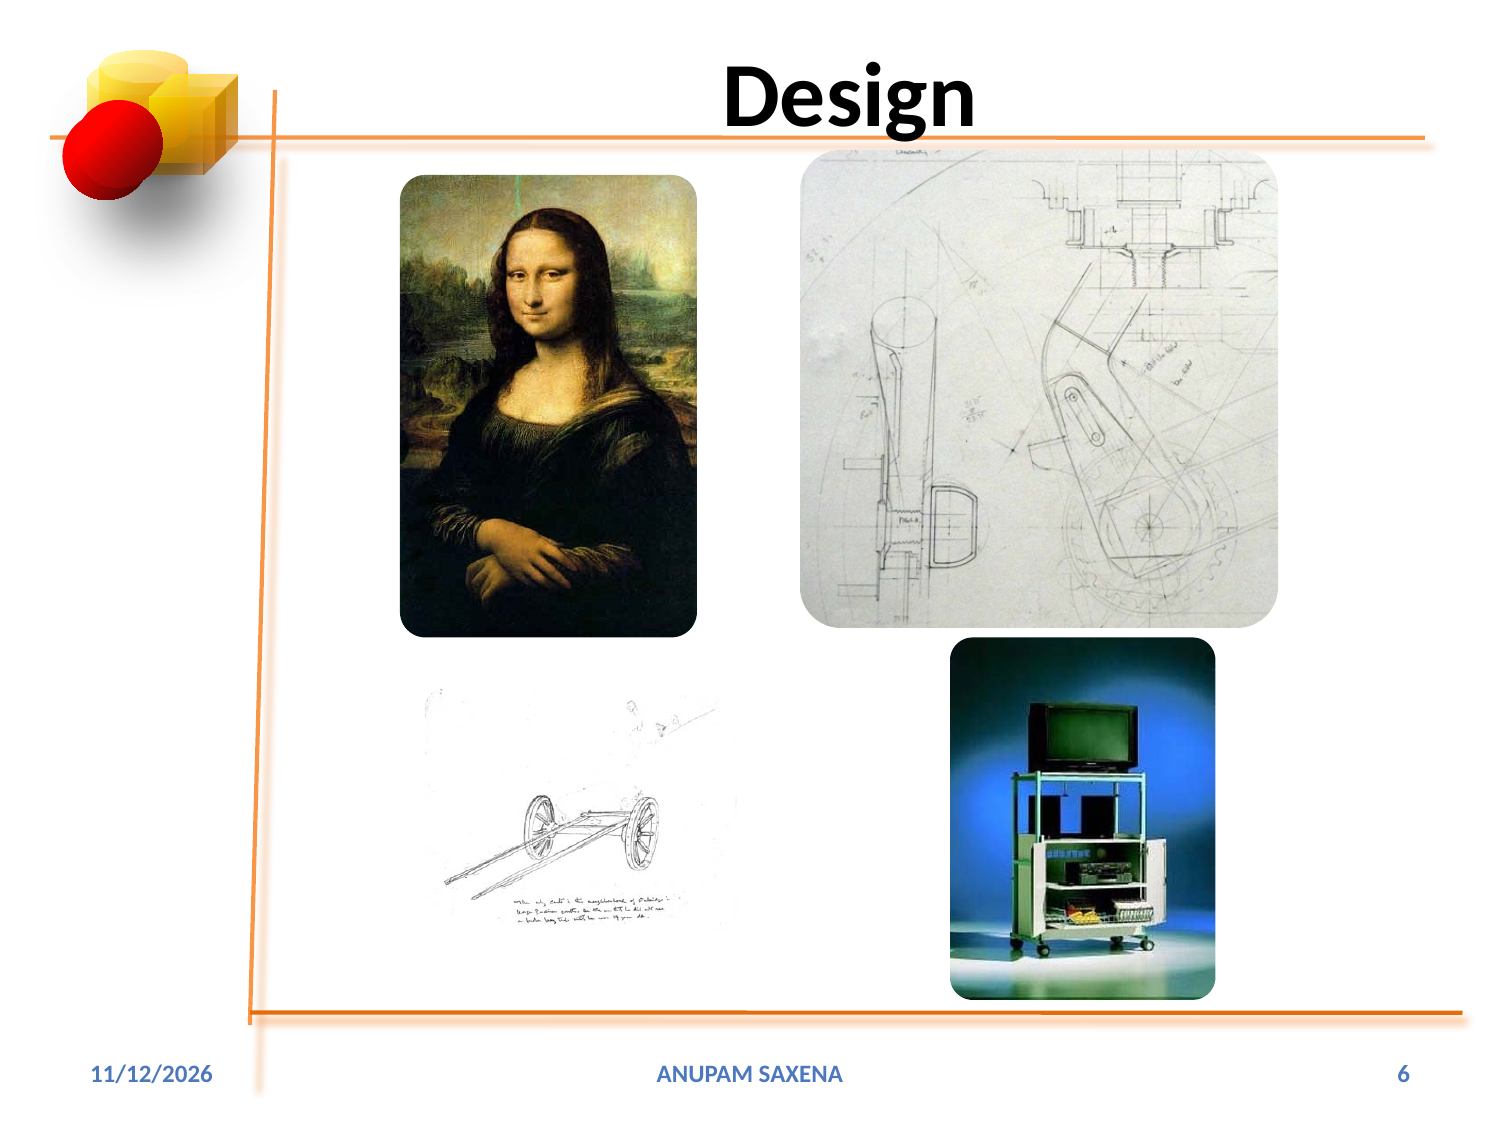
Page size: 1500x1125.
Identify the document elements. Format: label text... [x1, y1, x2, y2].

picture [799, 149, 1279, 629]
picture [399, 174, 698, 638]
slide_number 6 [1074, 1042, 1425, 1103]
title Design [275, 24, 1425, 155]
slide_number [75, 1042, 425, 1103]
picture [949, 637, 1216, 1001]
picture [424, 687, 738, 933]
footer Anupam Saxena [512, 1042, 988, 1103]
